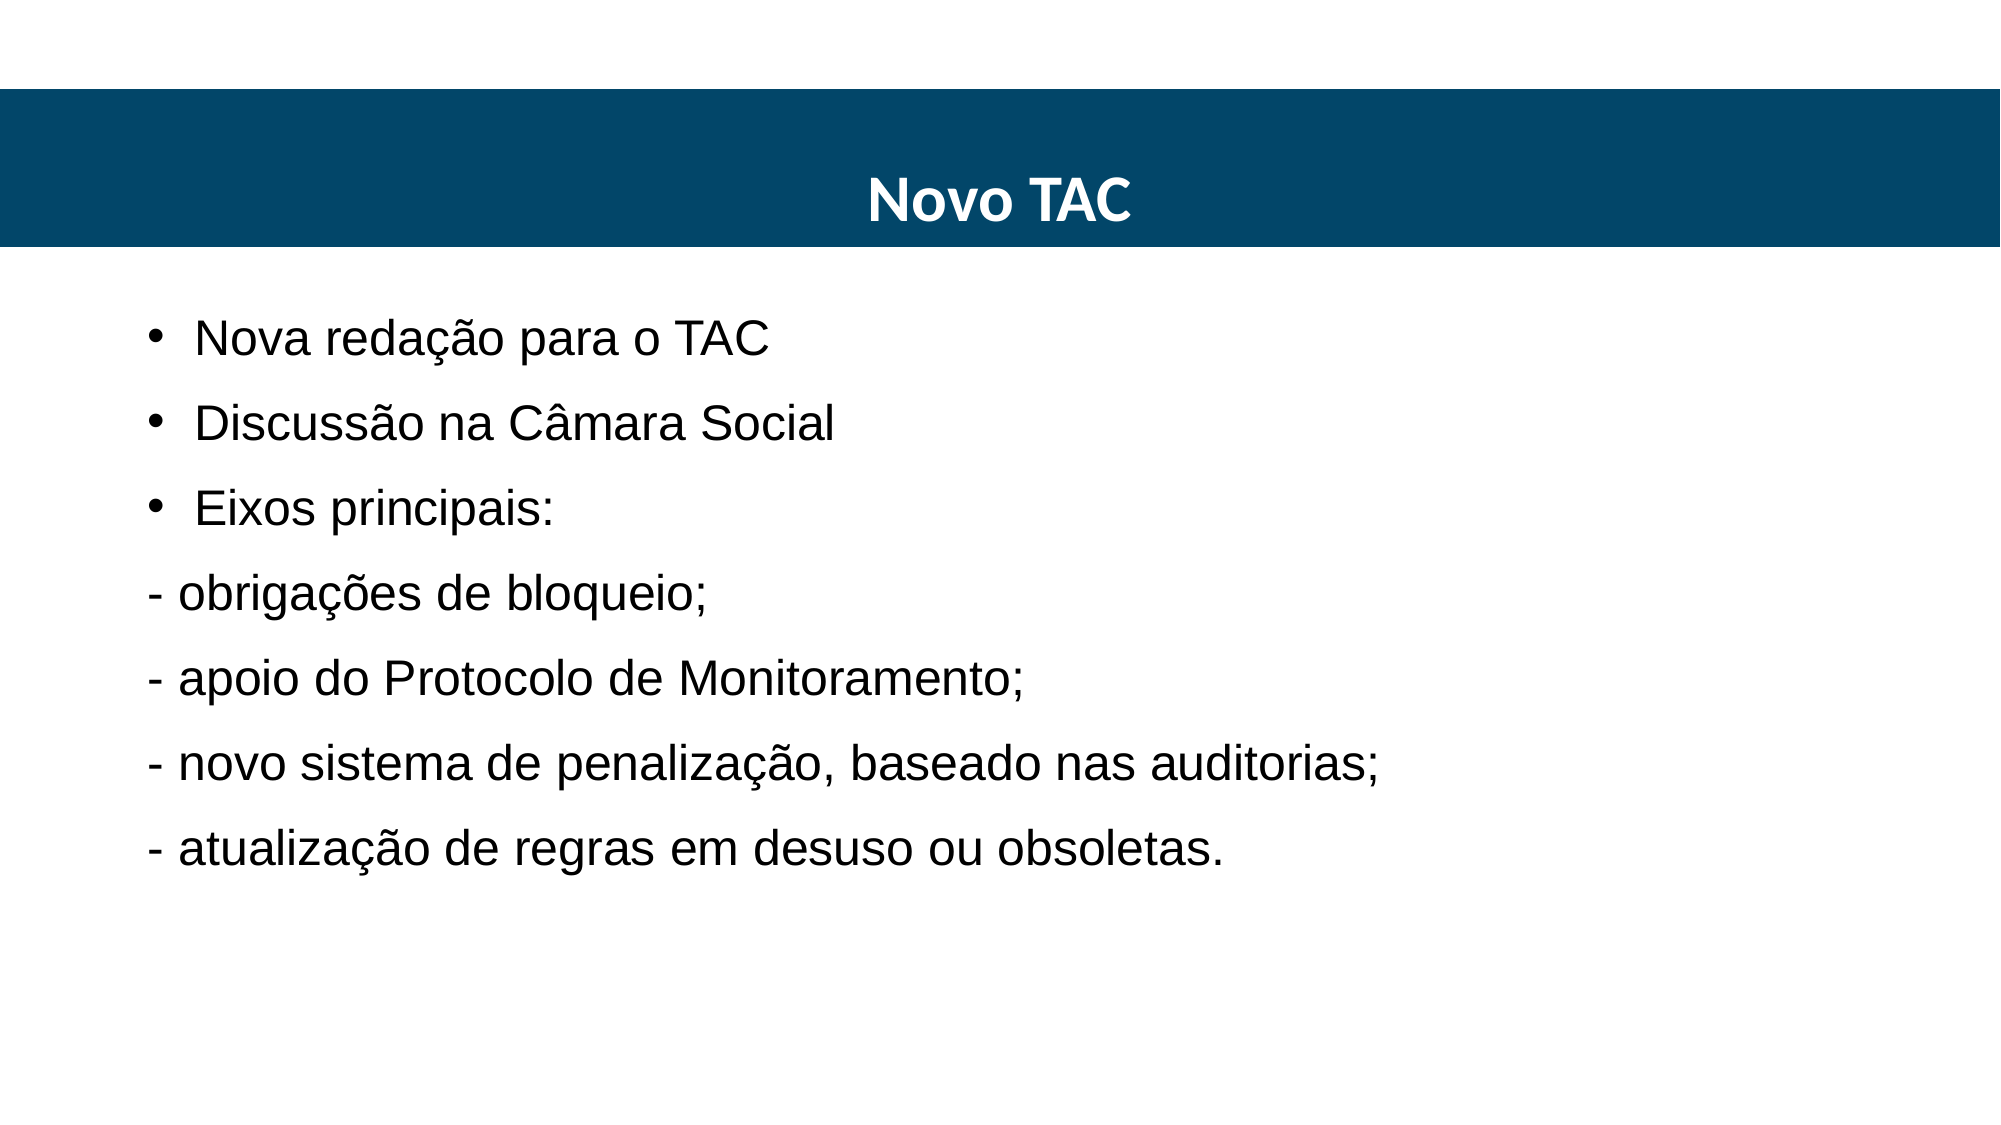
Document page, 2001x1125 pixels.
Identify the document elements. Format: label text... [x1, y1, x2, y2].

text_box Nova redação para o TAC Discussão na Câmara Social Eixos principais: - obrigações de bloqueio; - apoio do Protocolo de Monitoramento; - novo sistema de penalização, baseado nas auditorias; - atualização de regras em desuso ou obsoletas. [133, 297, 1867, 883]
text_box Novo TAC [0, 89, 2000, 247]
